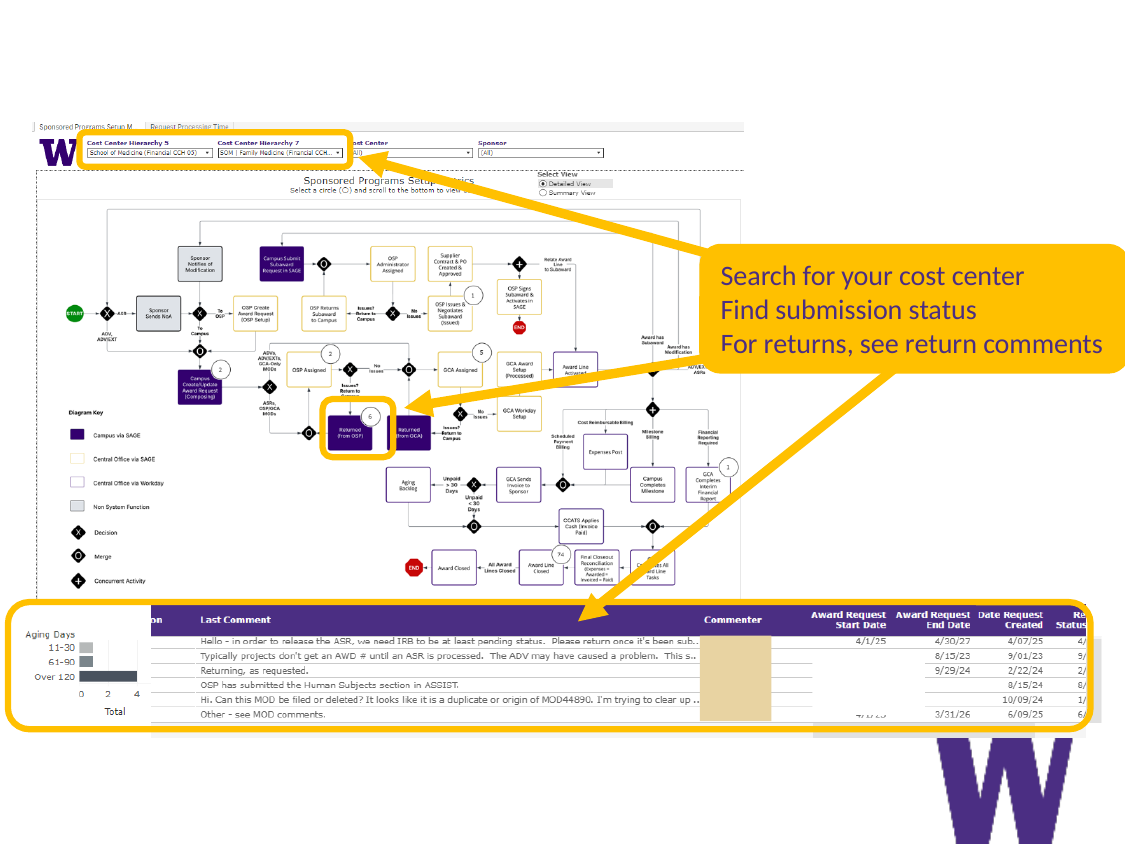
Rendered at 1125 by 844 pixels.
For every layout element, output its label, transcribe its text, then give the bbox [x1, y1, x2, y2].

text_box Search for your cost center Find submission status For returns, see return comments [748, 243, 1125, 374]
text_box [577, 354, 912, 622]
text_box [357, 156, 727, 259]
picture [32, 122, 744, 599]
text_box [403, 354, 576, 409]
text_box [7, 609, 13, 722]
picture [18, 601, 1102, 844]
